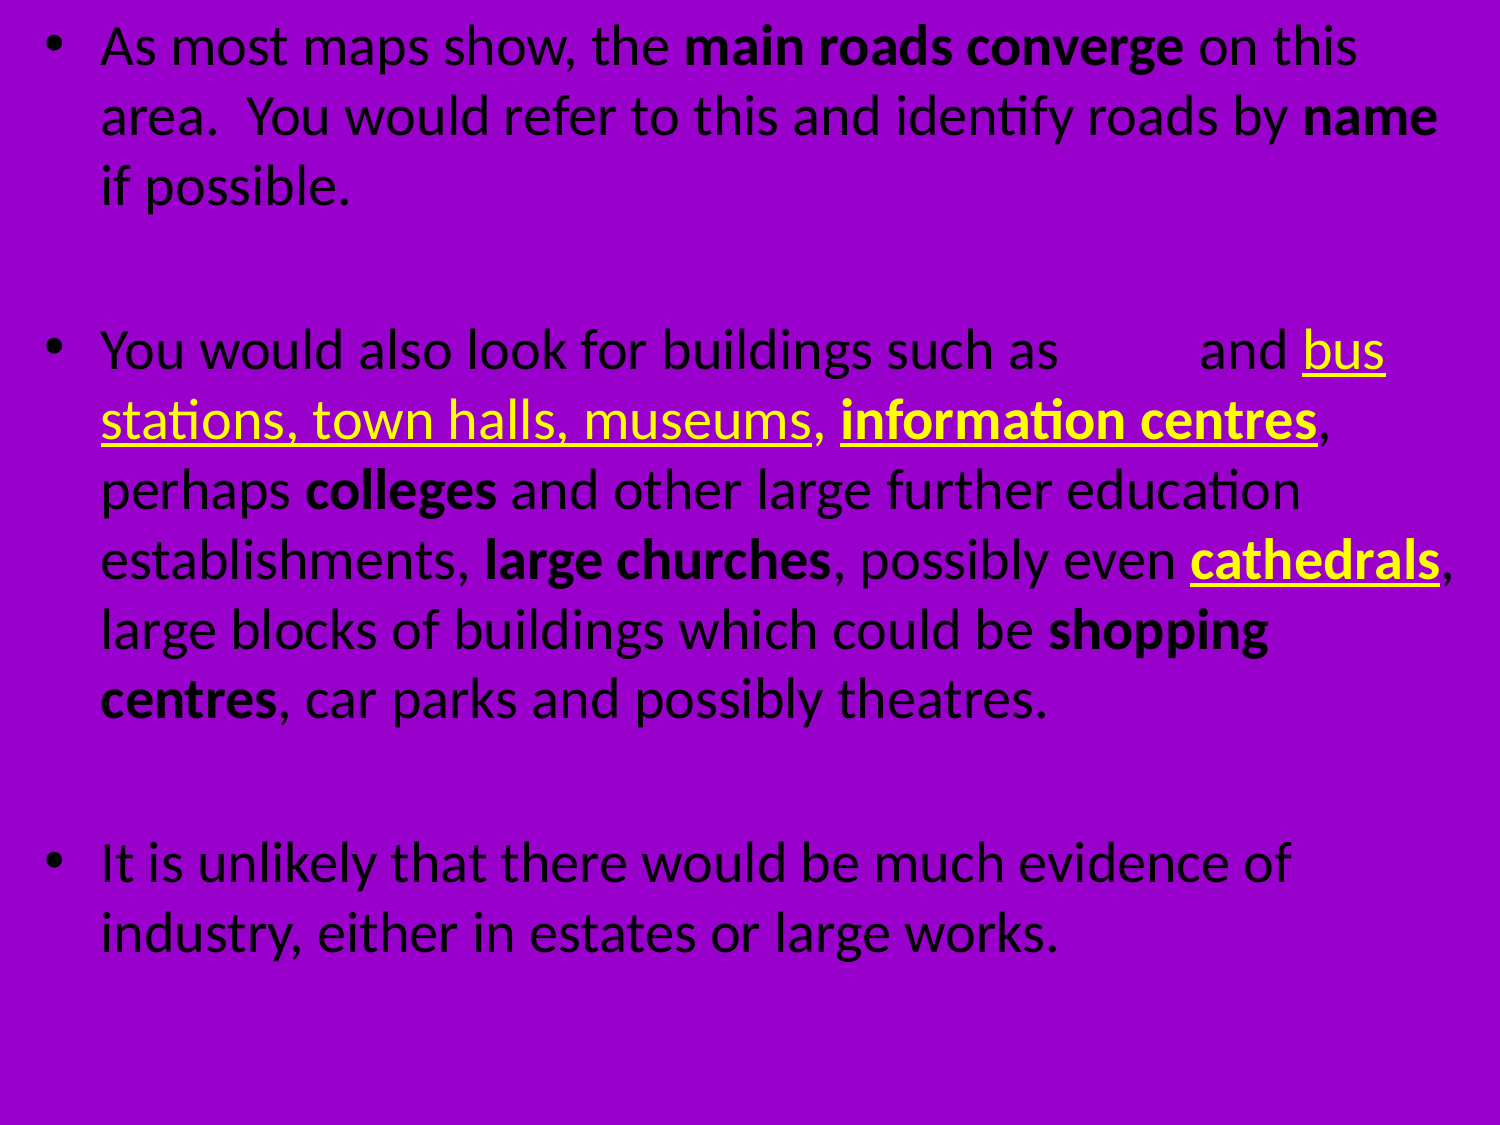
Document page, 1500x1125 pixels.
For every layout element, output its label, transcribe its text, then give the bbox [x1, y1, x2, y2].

list As most maps show, the main roads converge on this area. You would refer to this and identify roads by name if possible. You would also look for buildings such as train and bus stations, town halls, museums, information centres, perhaps colleges and other large further education establishments, large churches, possibly even cathedrals, large blocks of buildings which could be shopping centres, car parks and possibly theatres. It is unlikely that there would be much evidence of industry, either in estates or large works. [29, 0, 1471, 1125]
